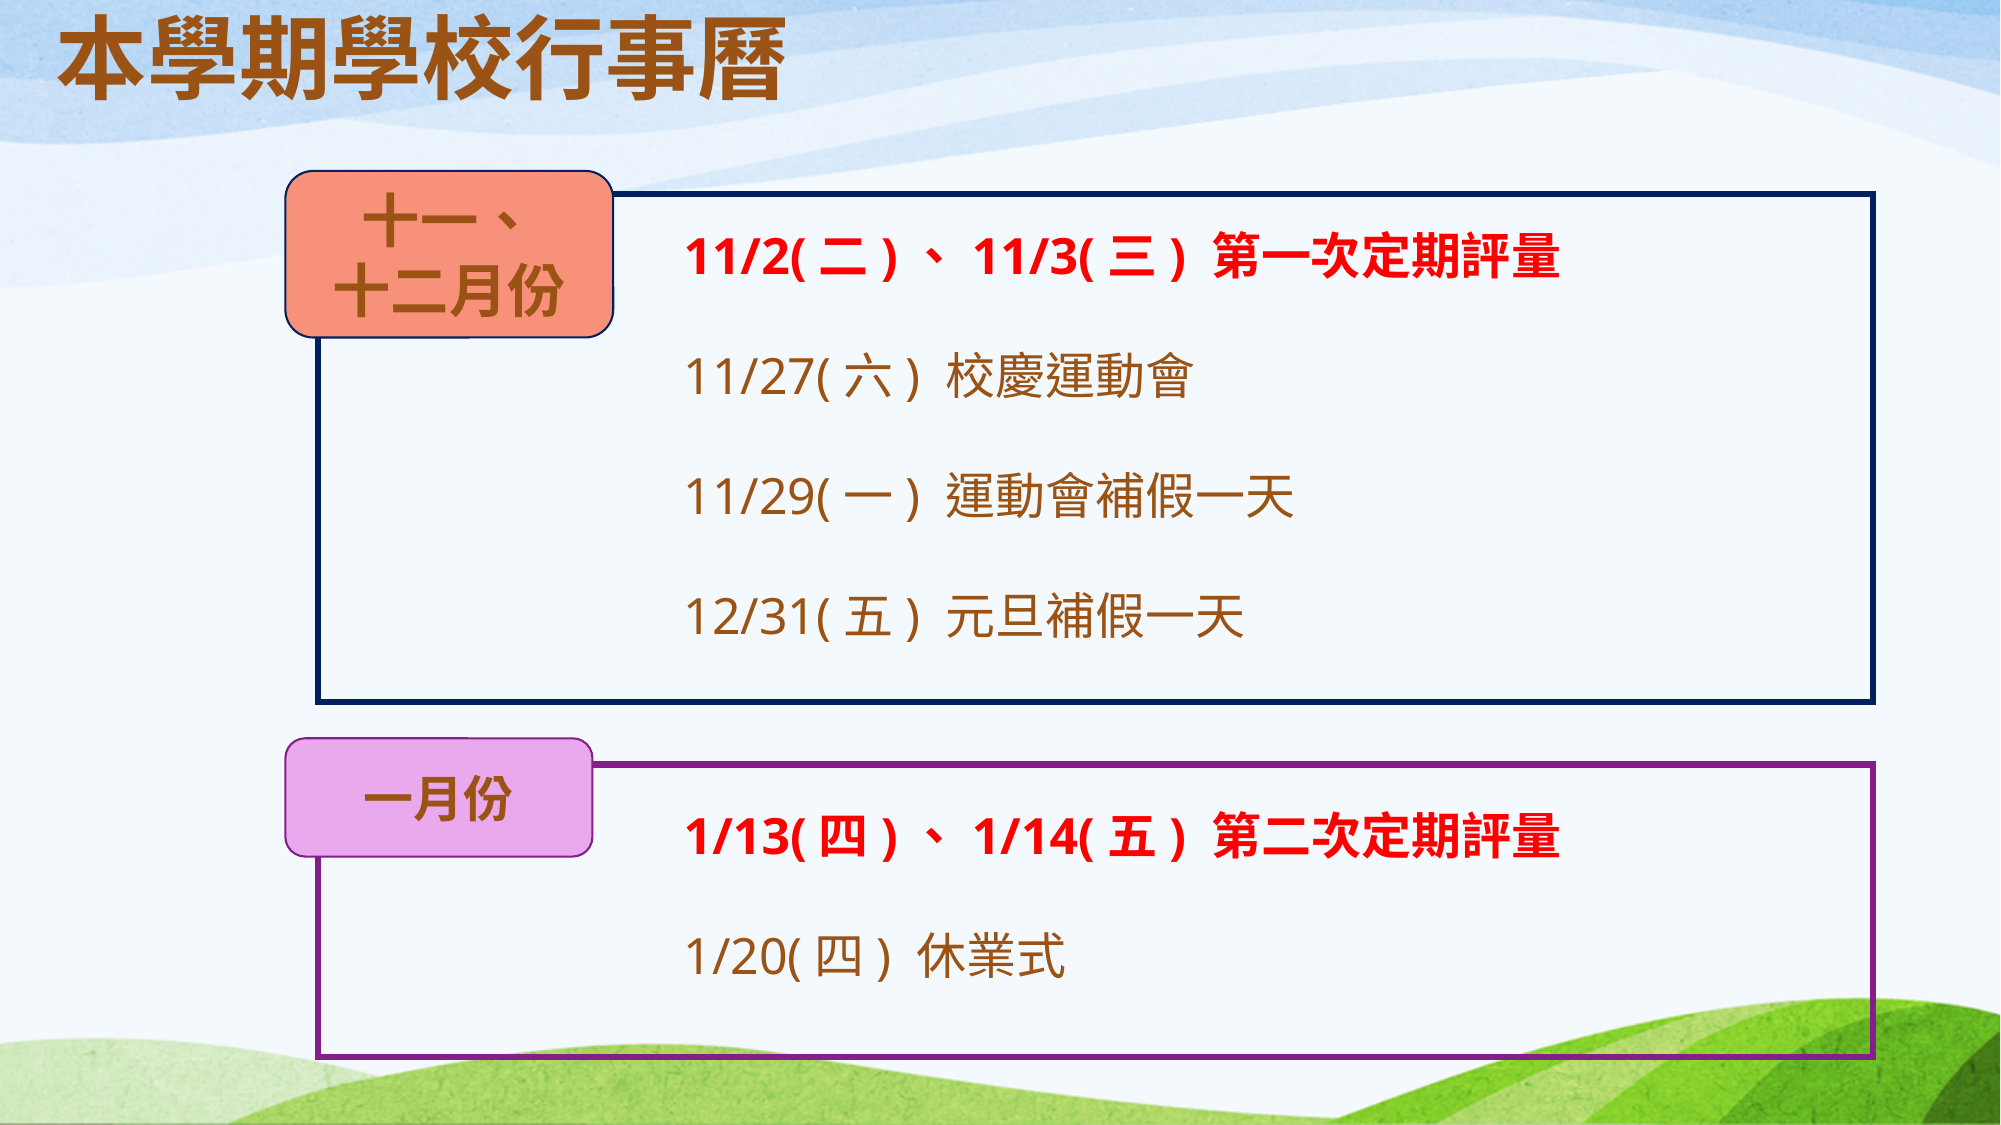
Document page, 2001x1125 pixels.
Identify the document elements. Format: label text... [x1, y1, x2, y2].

picture [0, 0, 2001, 1125]
text_box 本學期學校行事曆 [41, 0, 1335, 372]
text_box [285, 170, 2000, 1057]
